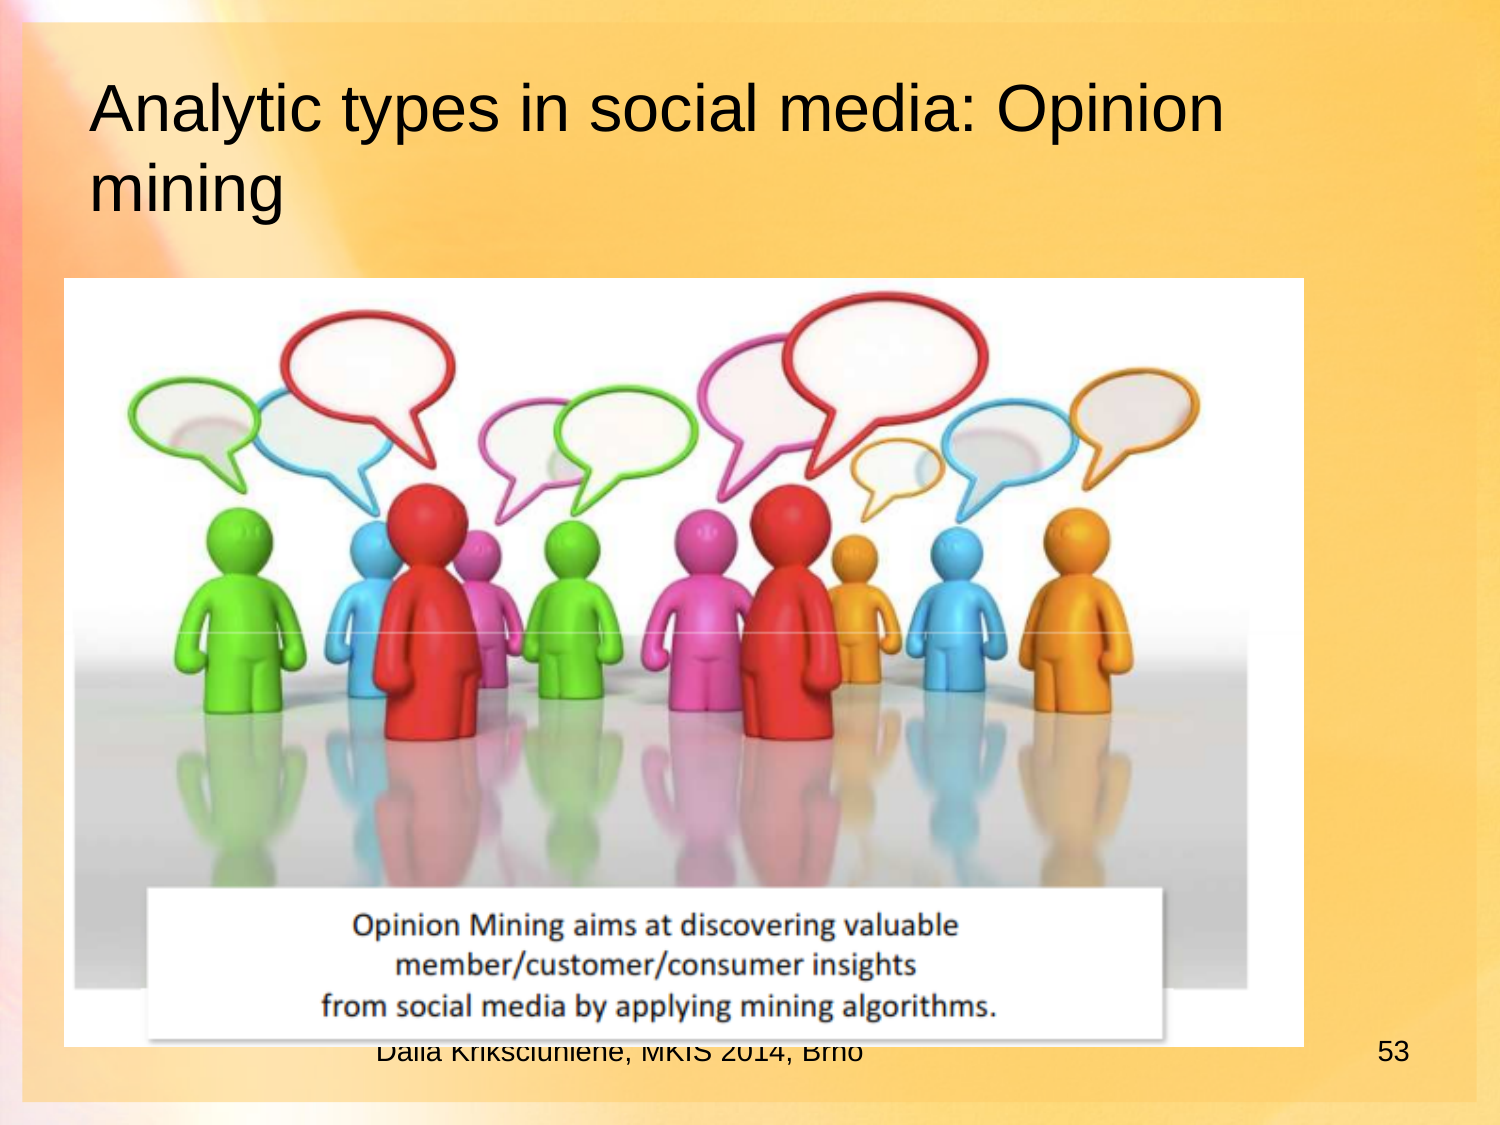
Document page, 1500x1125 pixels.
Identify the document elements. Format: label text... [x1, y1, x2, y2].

slide_number 53 [1074, 1024, 1425, 1103]
picture [0, 0, 1500, 1125]
title Analytic types in social media: Opinion mining [74, 45, 1425, 233]
footer Dalia Krikščiūnienė, MKIS 2014, Brno [194, 1055, 1046, 1103]
